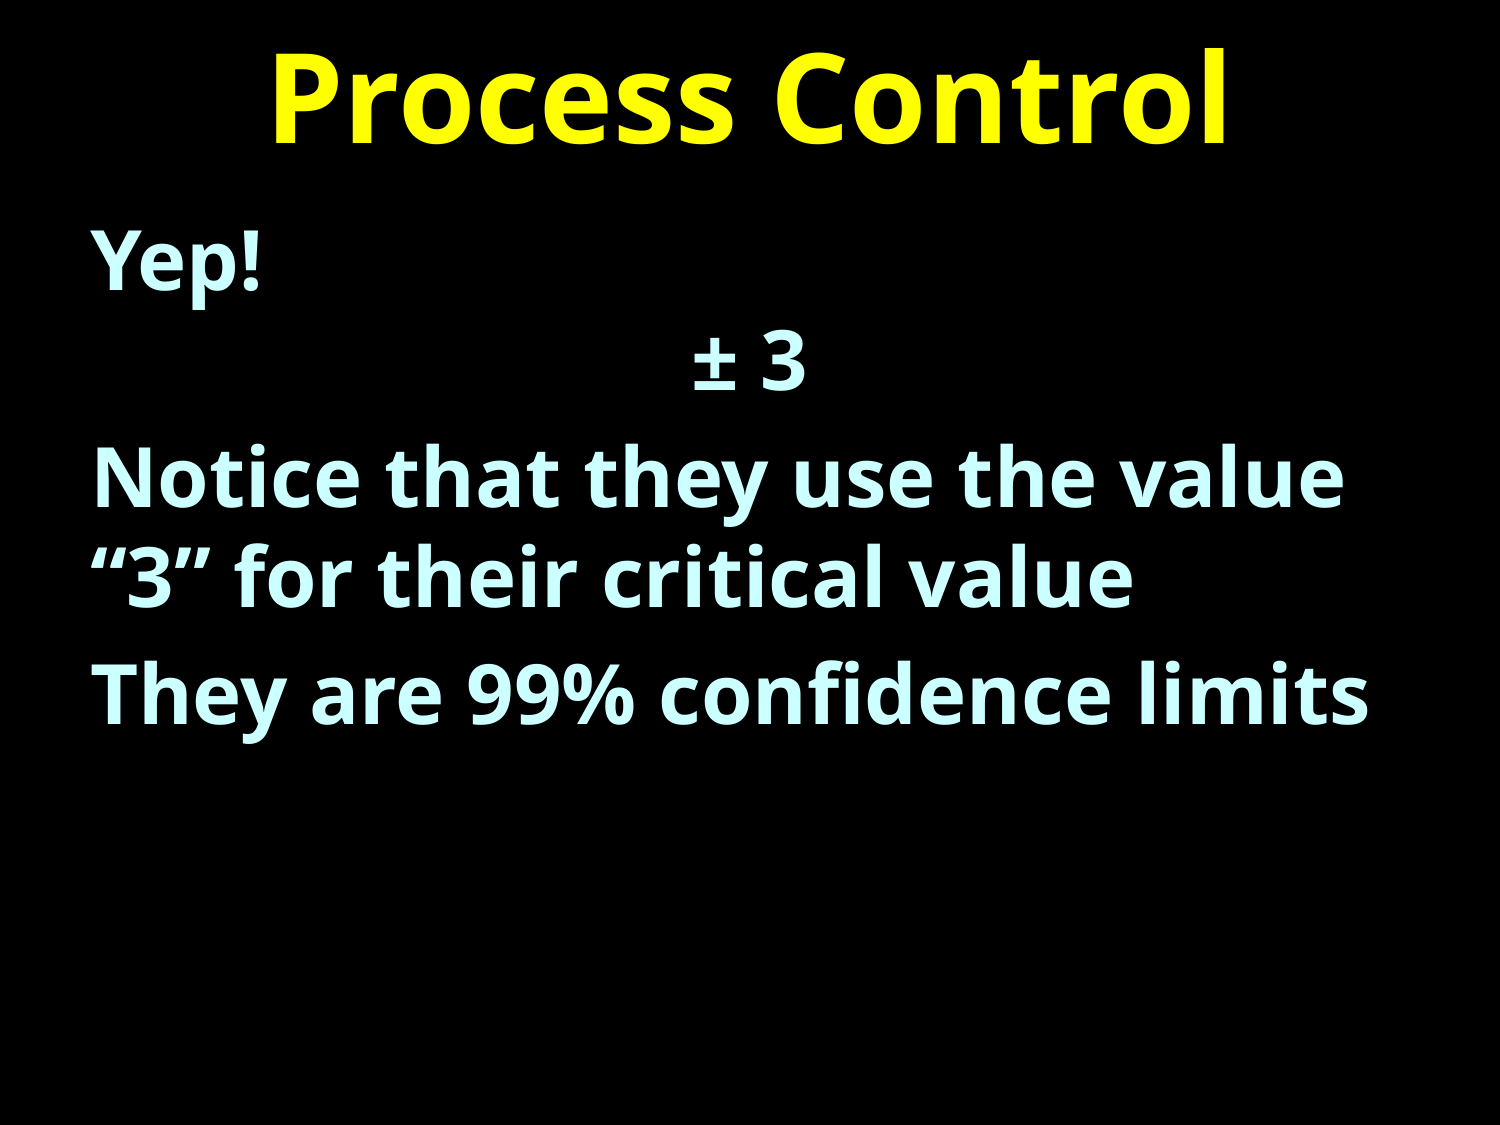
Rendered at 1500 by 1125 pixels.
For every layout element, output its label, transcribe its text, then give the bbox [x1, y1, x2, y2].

title Process Control [0, 0, 1500, 188]
